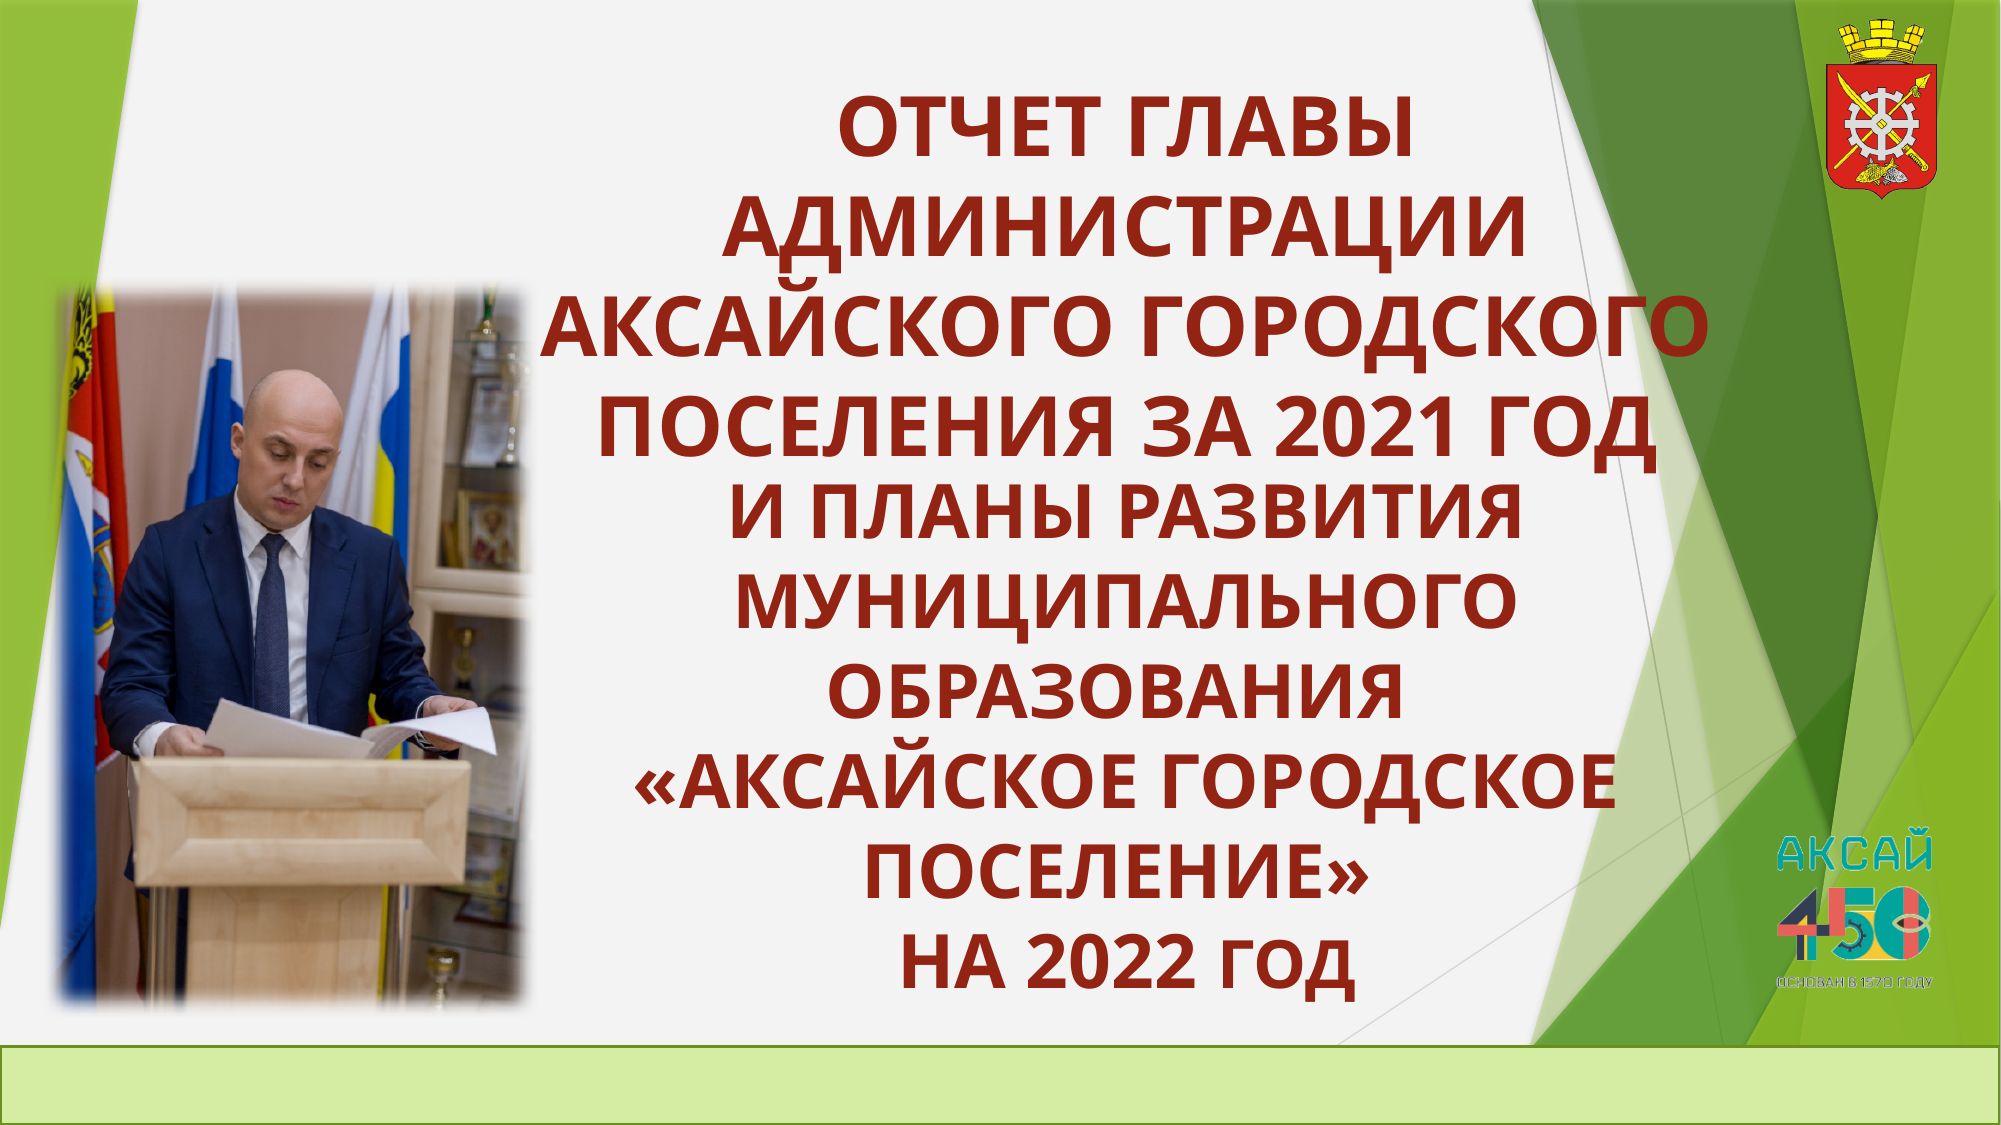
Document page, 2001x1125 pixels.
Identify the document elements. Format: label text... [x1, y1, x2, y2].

picture [1826, 18, 1937, 201]
text_box И ПЛАНЫ РАЗВИТИЯ МУНИЦИПАЛЬНОГО ОБРАЗОВАНИЯ «АКСАЙСКОЕ ГОРОДСКОЕ ПОСЕЛЕНИЕ» НА 2022 ГОД [543, 456, 1771, 1011]
picture [1720, 791, 1985, 1018]
text_box ОТЧЕТ ГЛАВЫ АДМИНИСТРАЦИИ АКСАЙСКОГО ГОРОДСКОГО ПОСЕЛЕНИЯ ЗА 2021 ГОД [429, 65, 1824, 481]
picture [42, 276, 538, 1018]
text_box [0, 1045, 2000, 1125]
